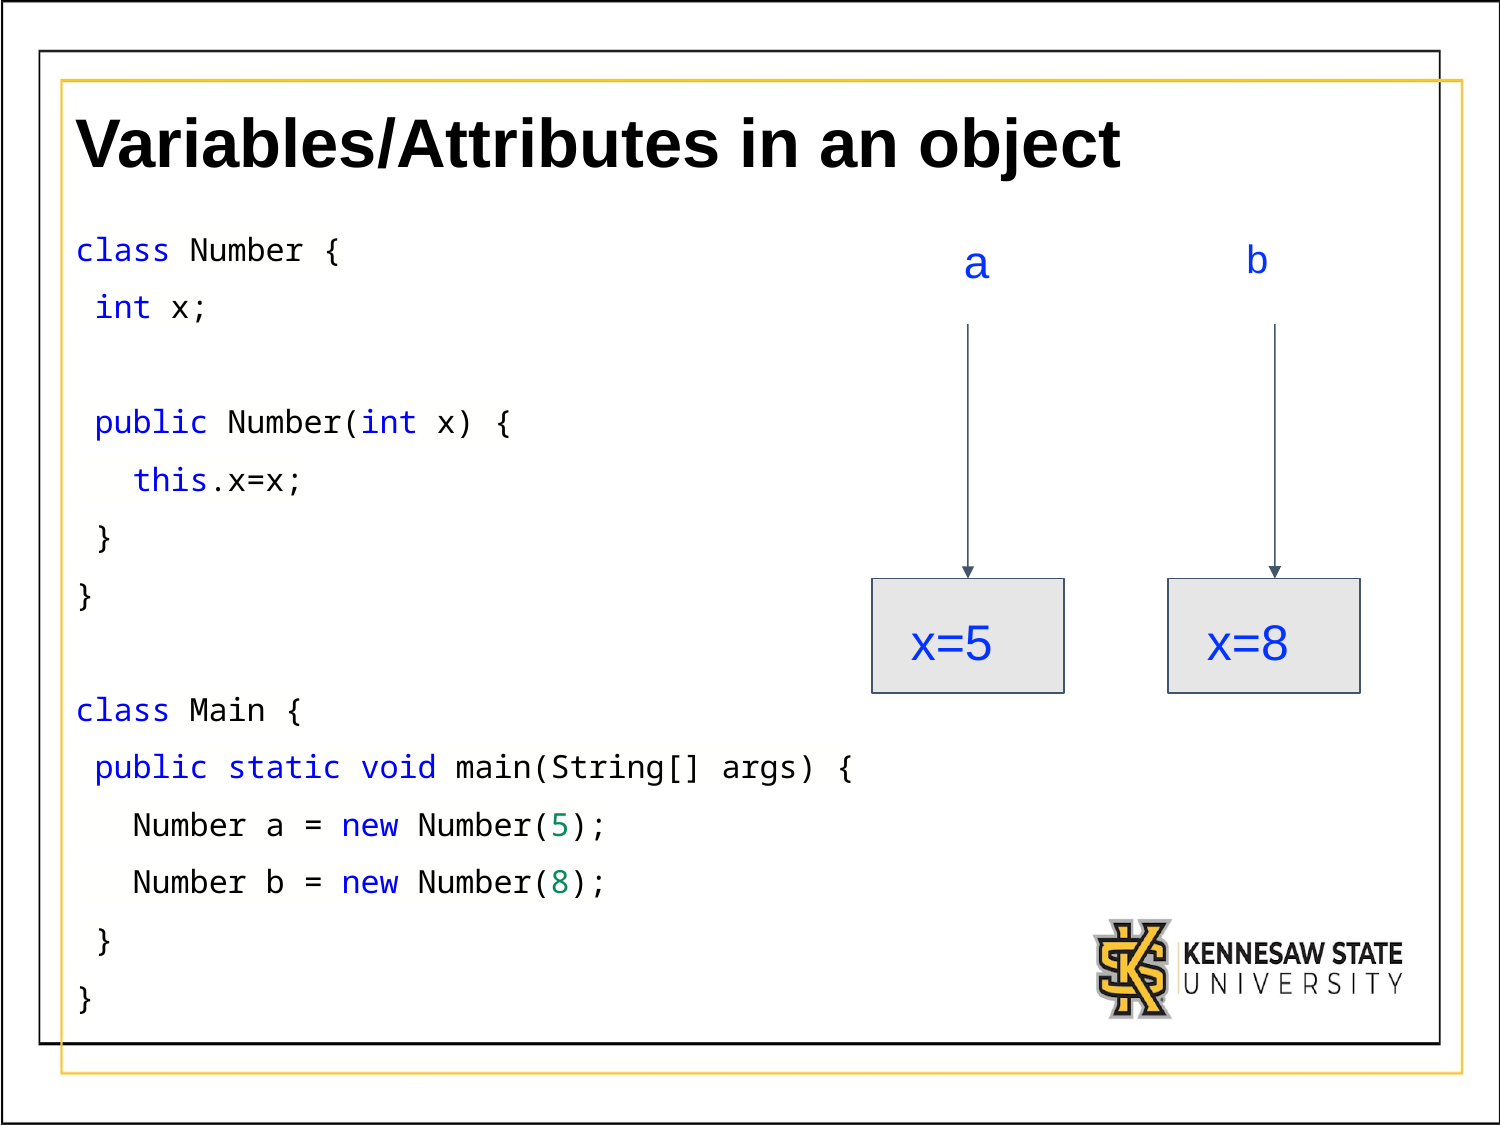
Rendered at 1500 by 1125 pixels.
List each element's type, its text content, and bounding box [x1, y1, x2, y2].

text_box b [1231, 223, 1306, 288]
text_box [1167, 578, 1360, 694]
text_box x=8 [1191, 602, 1318, 667]
text_box [871, 578, 1064, 694]
picture [0, 0, 1500, 1125]
title Variables/Attributes in an object [60, 83, 1442, 205]
list class Number { int x; public Number(int x) { this.x=x; } } class Main { public static void main(String[] args) { Number a = new Number(5); Number b = new Number(8); } } [60, 205, 1442, 1029]
text_box x=5 [895, 602, 1022, 667]
text_box a [948, 223, 987, 288]
